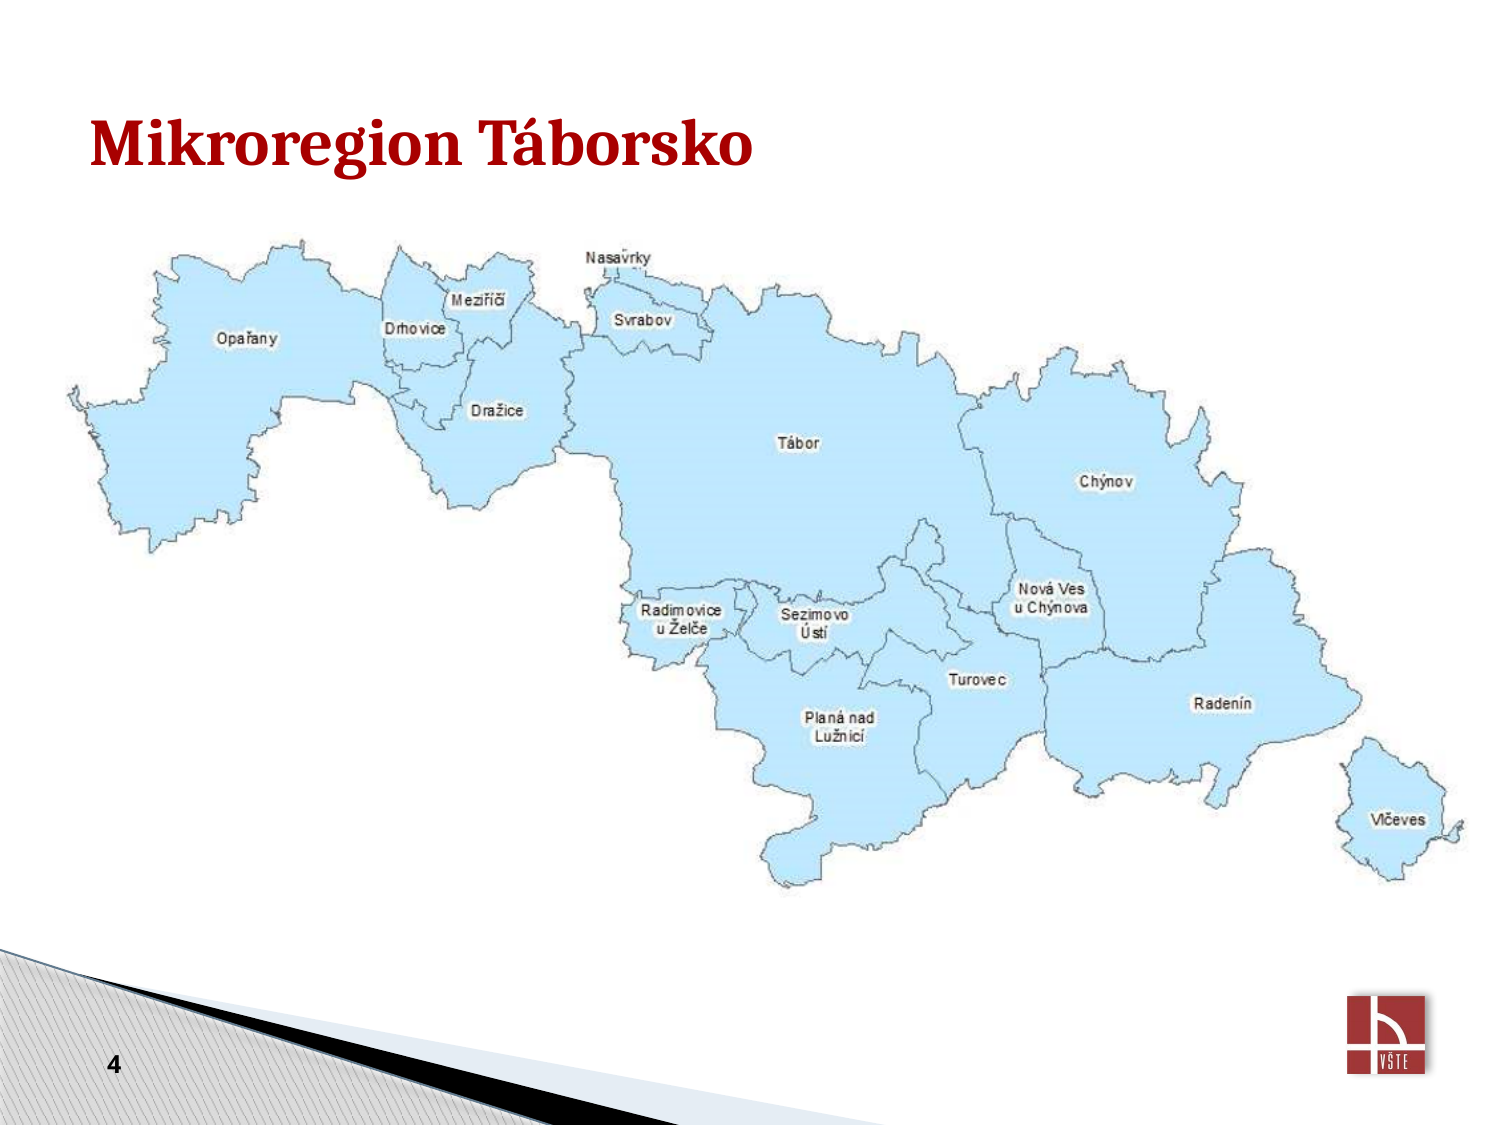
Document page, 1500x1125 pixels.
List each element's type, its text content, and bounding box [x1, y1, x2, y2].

title Mikroregion Táborsko [75, 45, 1425, 232]
slide_number 4 [80, 1029, 148, 1090]
picture [1347, 995, 1425, 1074]
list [2, 232, 1500, 907]
